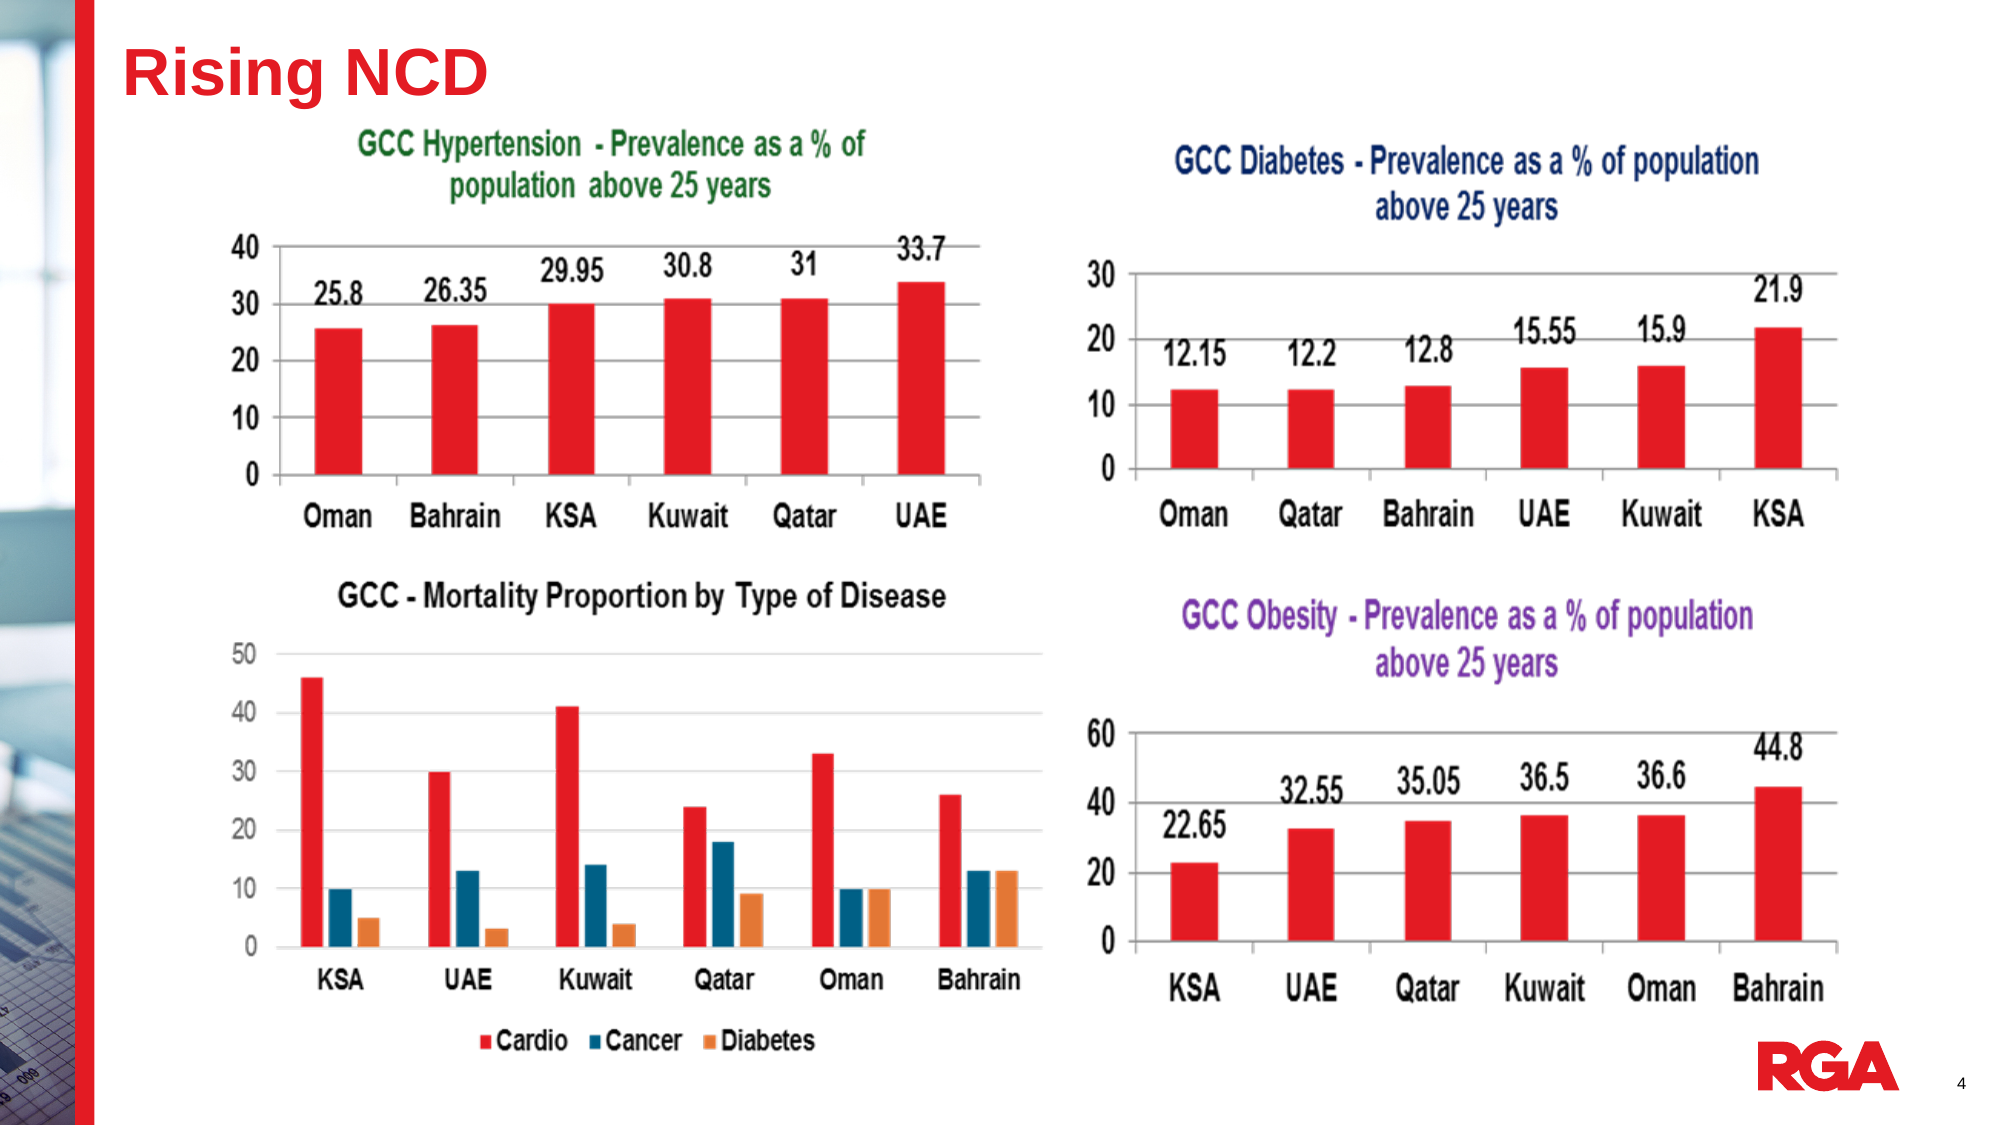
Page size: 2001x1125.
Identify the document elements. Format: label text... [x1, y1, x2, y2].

title Rising NCD [108, 13, 1862, 118]
picture [0, 0, 75, 1125]
picture [214, 93, 1865, 1087]
